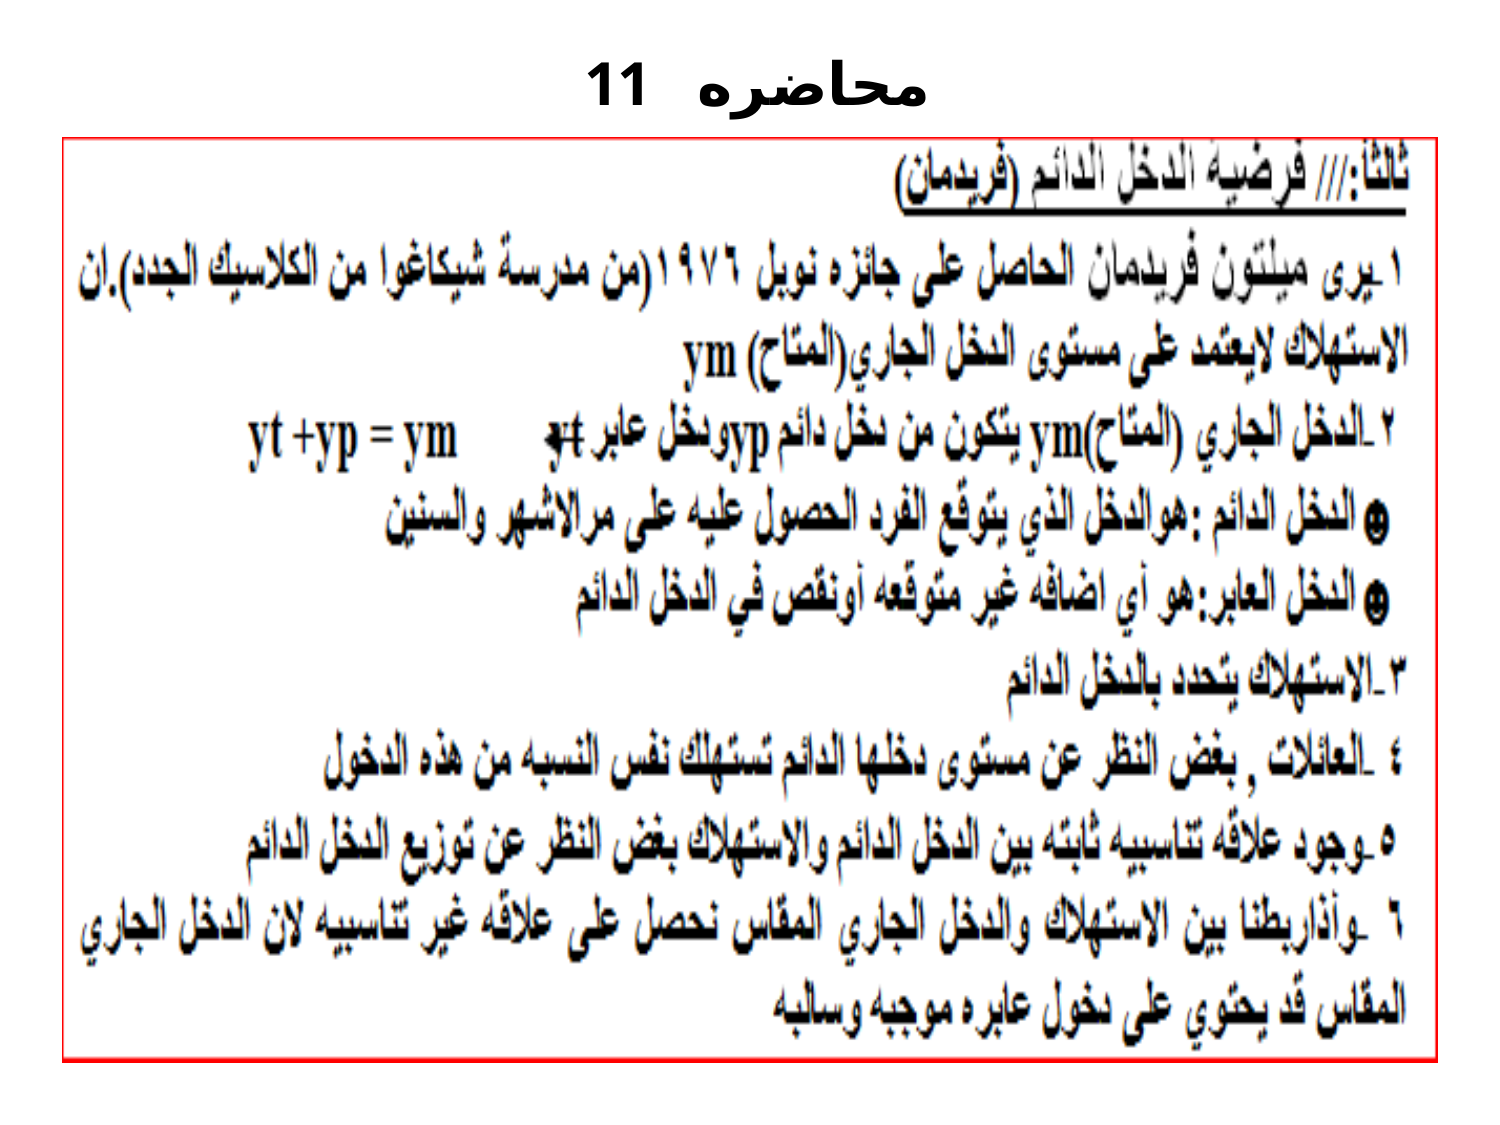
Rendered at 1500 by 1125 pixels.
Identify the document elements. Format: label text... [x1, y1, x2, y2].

picture [62, 137, 1438, 1063]
title محاضره 11 [112, 37, 1388, 125]
